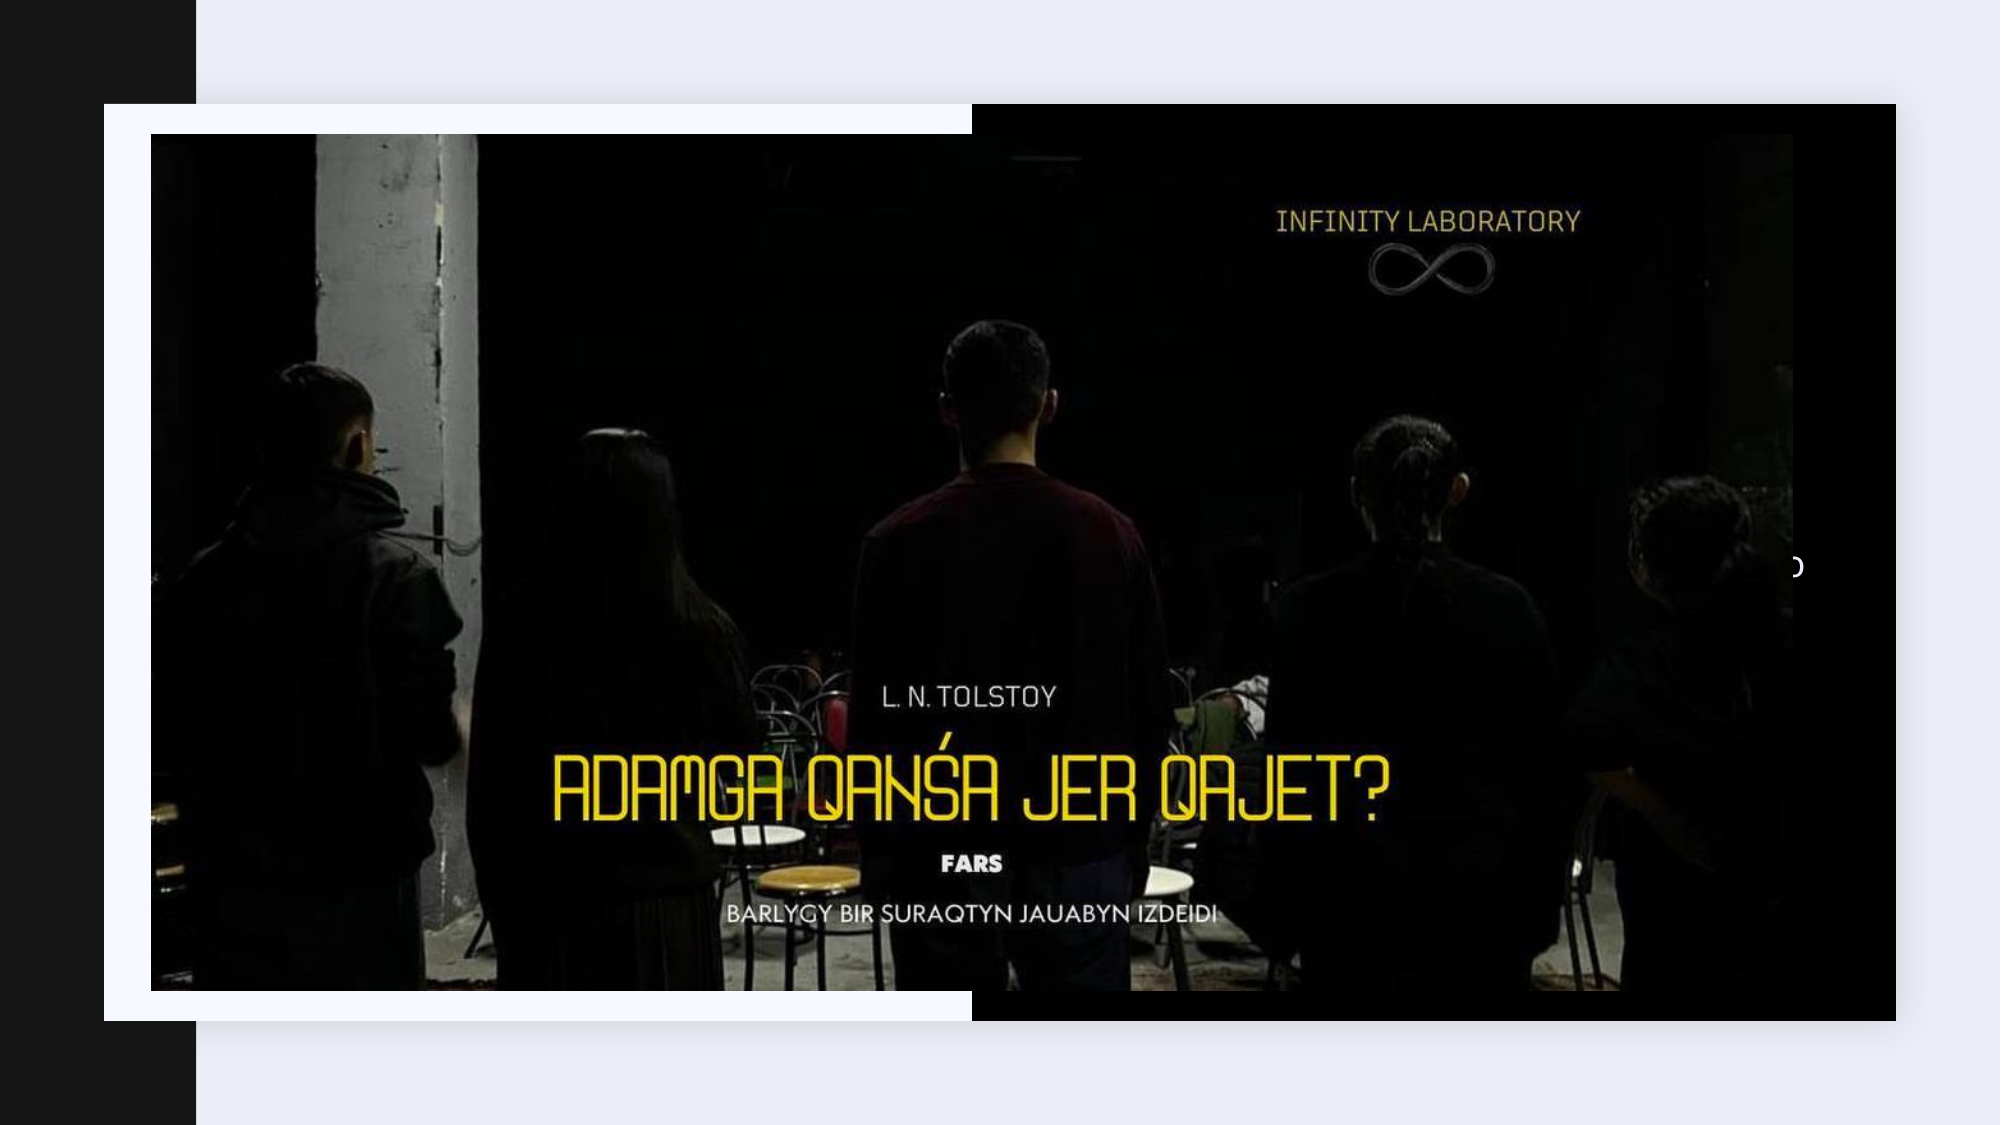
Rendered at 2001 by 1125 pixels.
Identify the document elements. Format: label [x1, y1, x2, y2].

picture [150, 103, 1897, 1022]
